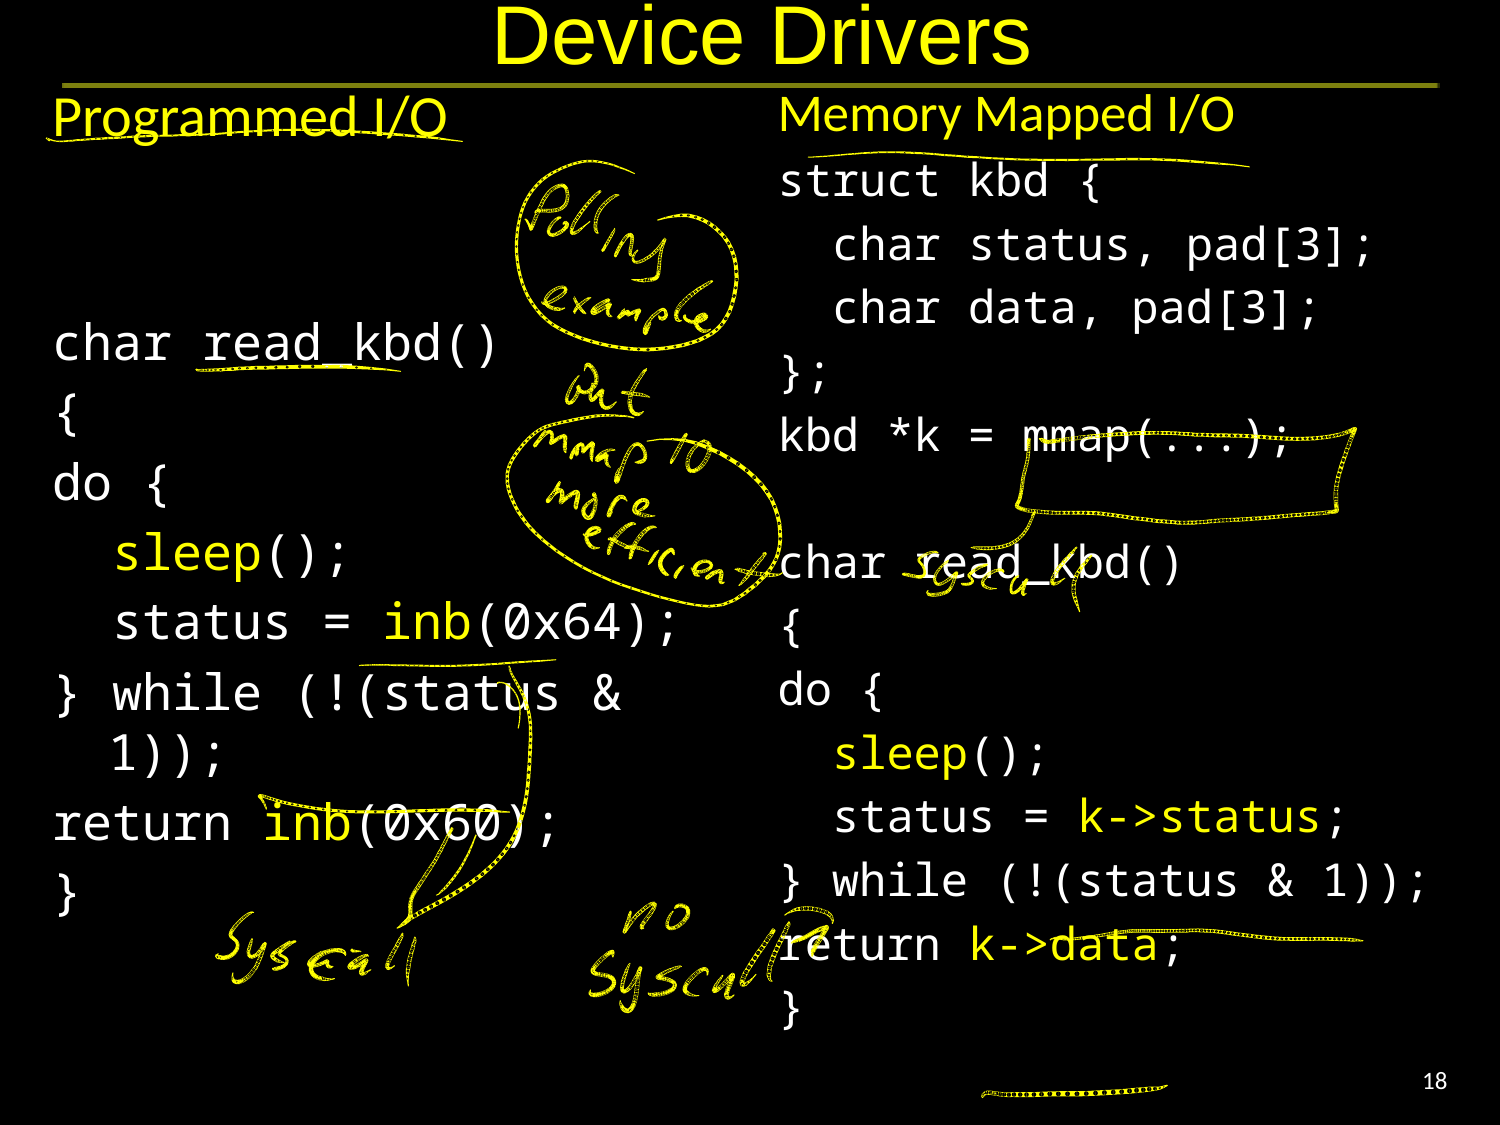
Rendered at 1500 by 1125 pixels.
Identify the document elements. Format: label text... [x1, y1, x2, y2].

list Memory Mapped I/O struct kbd { char status, pad[3]; char data, pad[3]; }; kbd *k = mmap(...); char read_kbd() { do { sleep(); status = k->status; } while (!(status & 1)); return k->data; } [762, 71, 1463, 1084]
list Programmed I/O char read_kbd() { do { sleep(); status = inb(0x64); } while (!(status & 1)); return inb(0x60); } [37, 71, 738, 123]
picture [39, 122, 1370, 1106]
picture [738, 83, 762, 88]
title Device Drivers [37, 0, 1488, 63]
